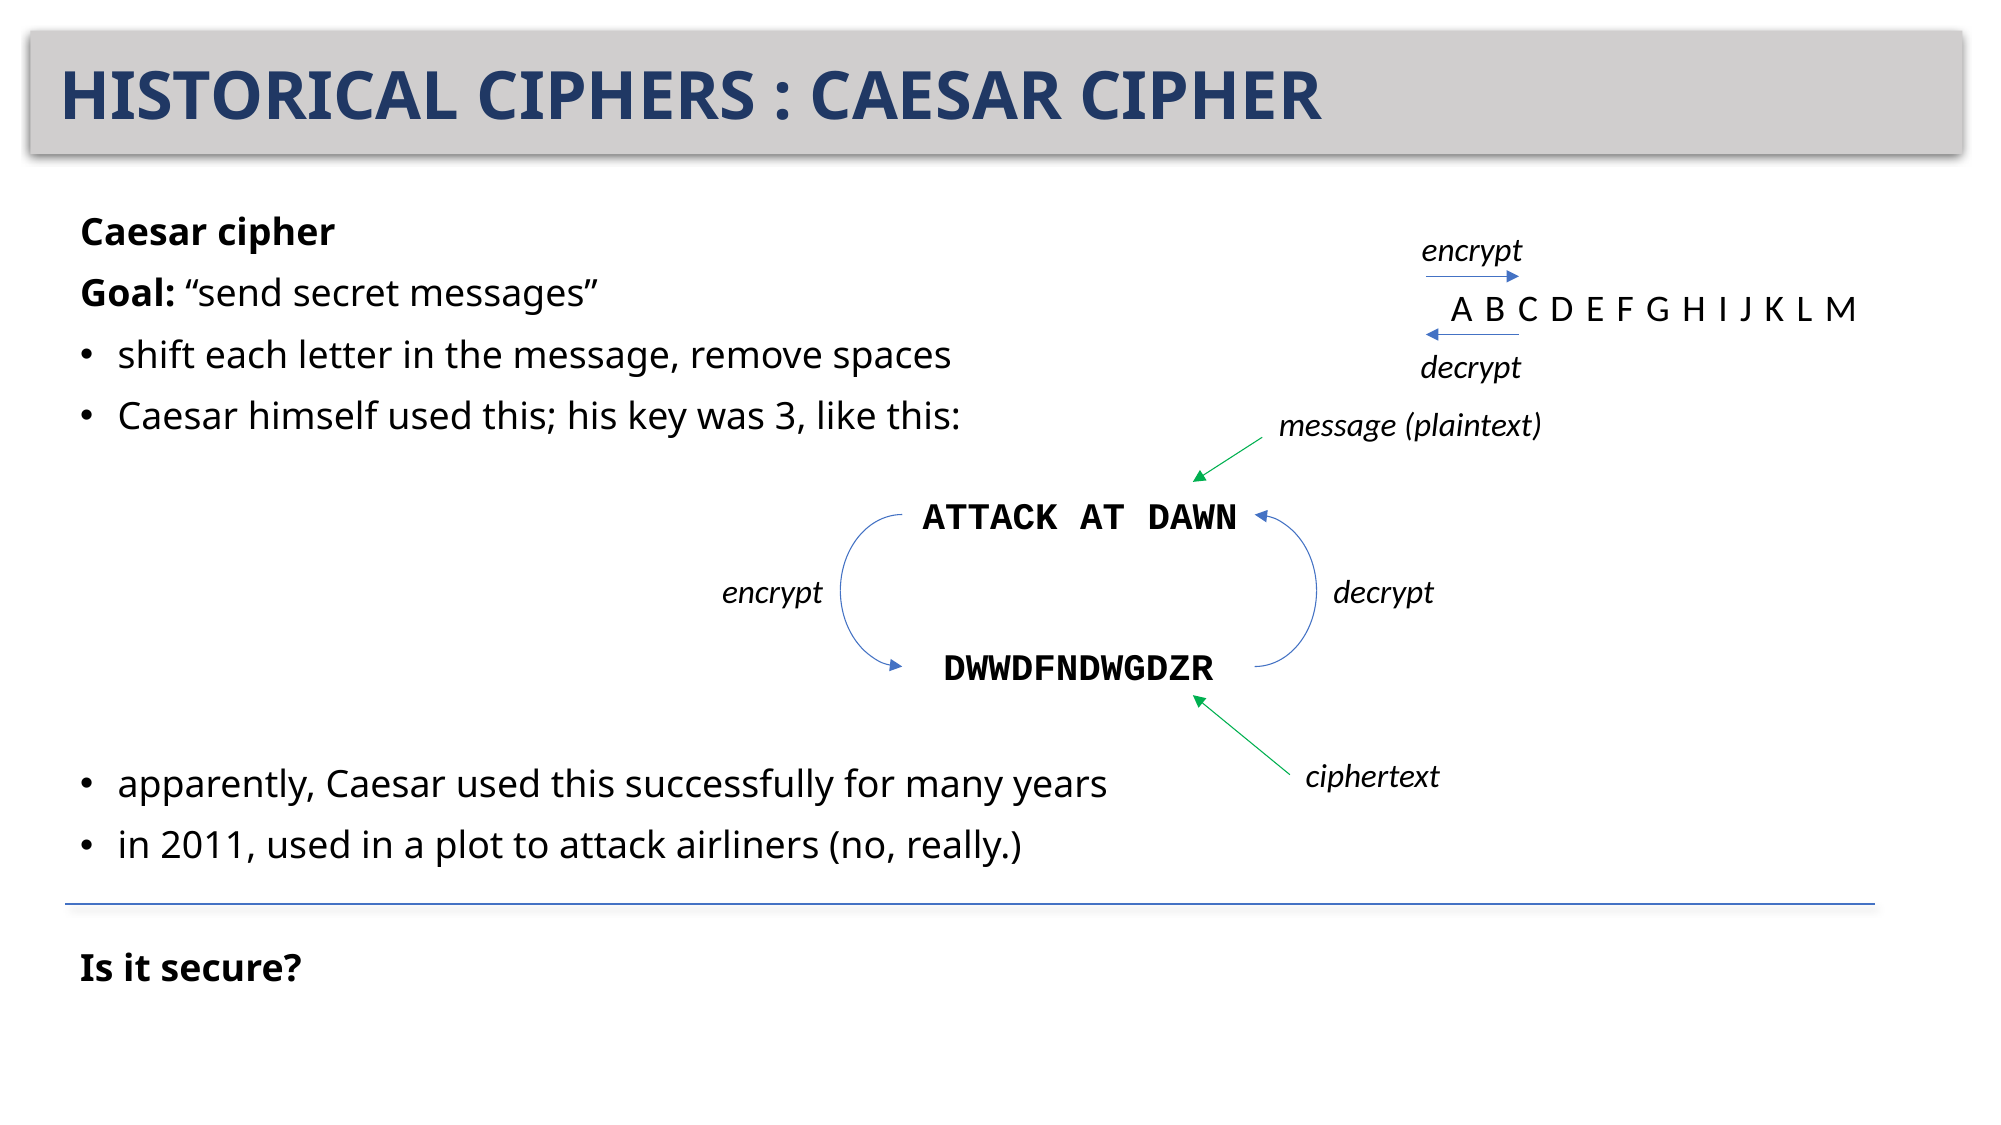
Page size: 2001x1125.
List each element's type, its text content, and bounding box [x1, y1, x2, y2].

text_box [705, 484, 1192, 697]
title HISTORICAL CIPHERS : CAESAR CIPHER [44, 41, 1970, 155]
list Caesar cipher Goal: “send secret messages” shift each letter in the message, remove spaces Caesar himself used this; his key was 3, like this: apparently, Caesar used this successfully for many years in 2011, used in a plot to attack airliners (no, really.) Is it secure? [65, 205, 1909, 1084]
text_box [30, 30, 1963, 155]
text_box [1192, 395, 1560, 803]
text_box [1403, 220, 1925, 394]
